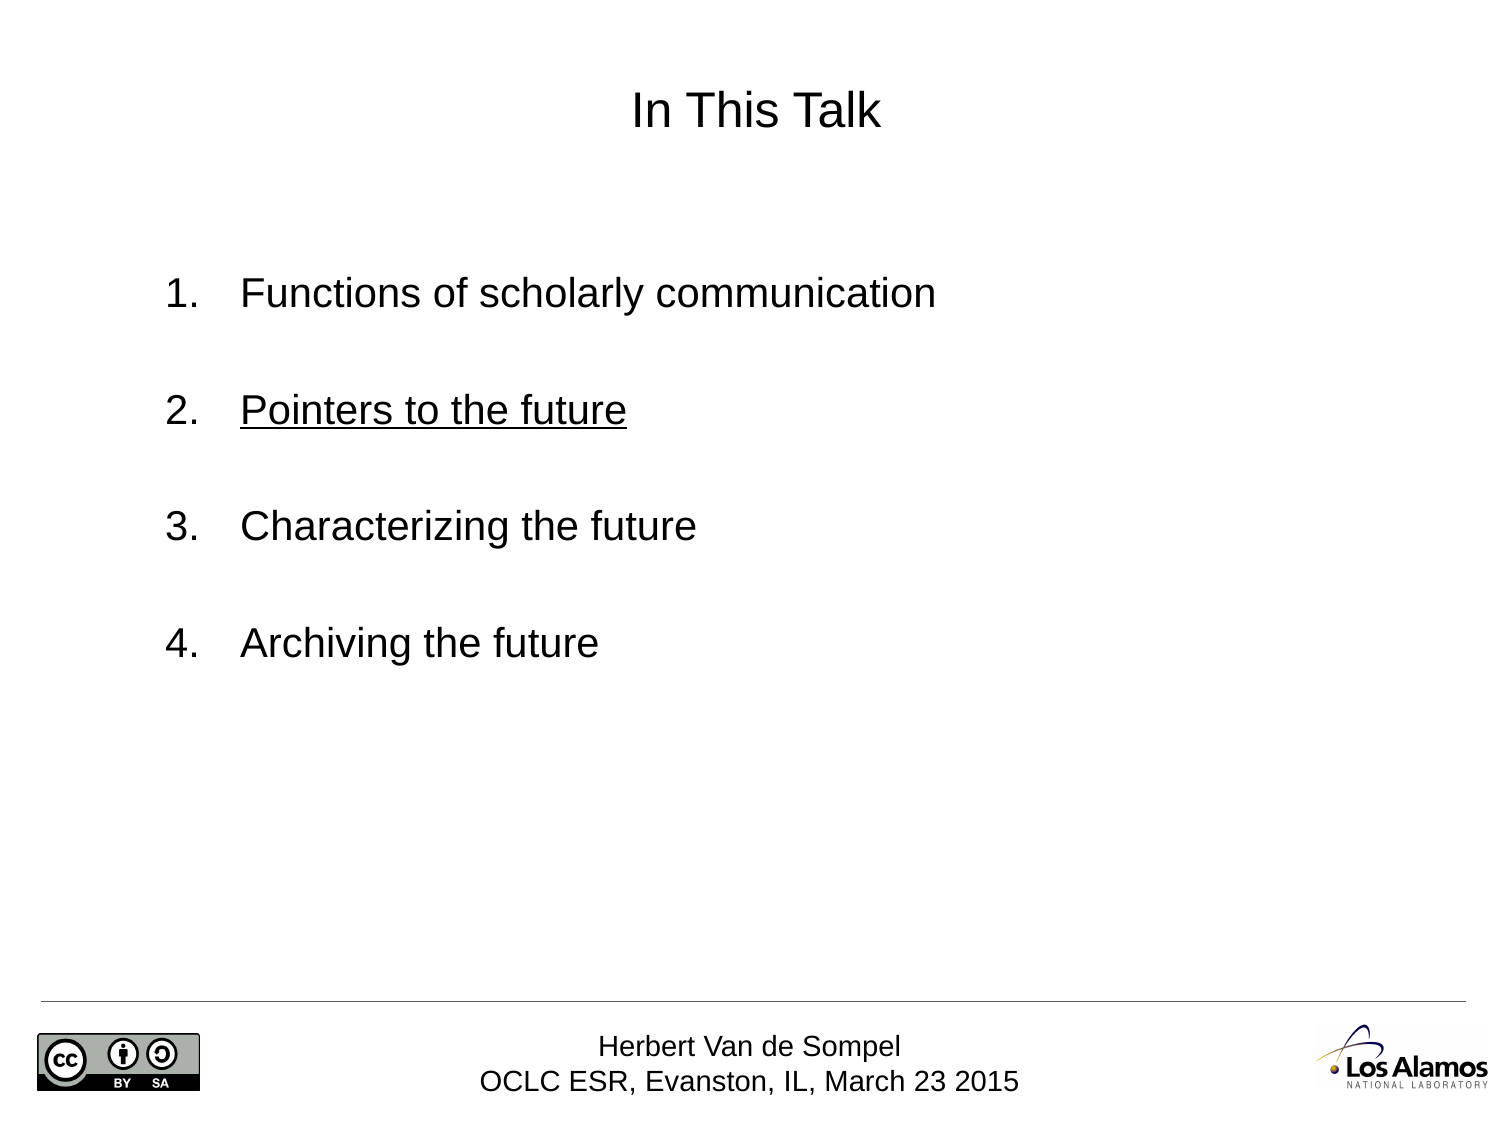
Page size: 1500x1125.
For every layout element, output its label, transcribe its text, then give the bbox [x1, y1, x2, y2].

title In This Talk [112, 30, 1401, 185]
picture [1316, 1024, 1488, 1089]
picture [37, 1033, 200, 1091]
text_box Functions of scholarly communication Pointers to the future Characterizing the future Archiving the future [150, 199, 1500, 943]
